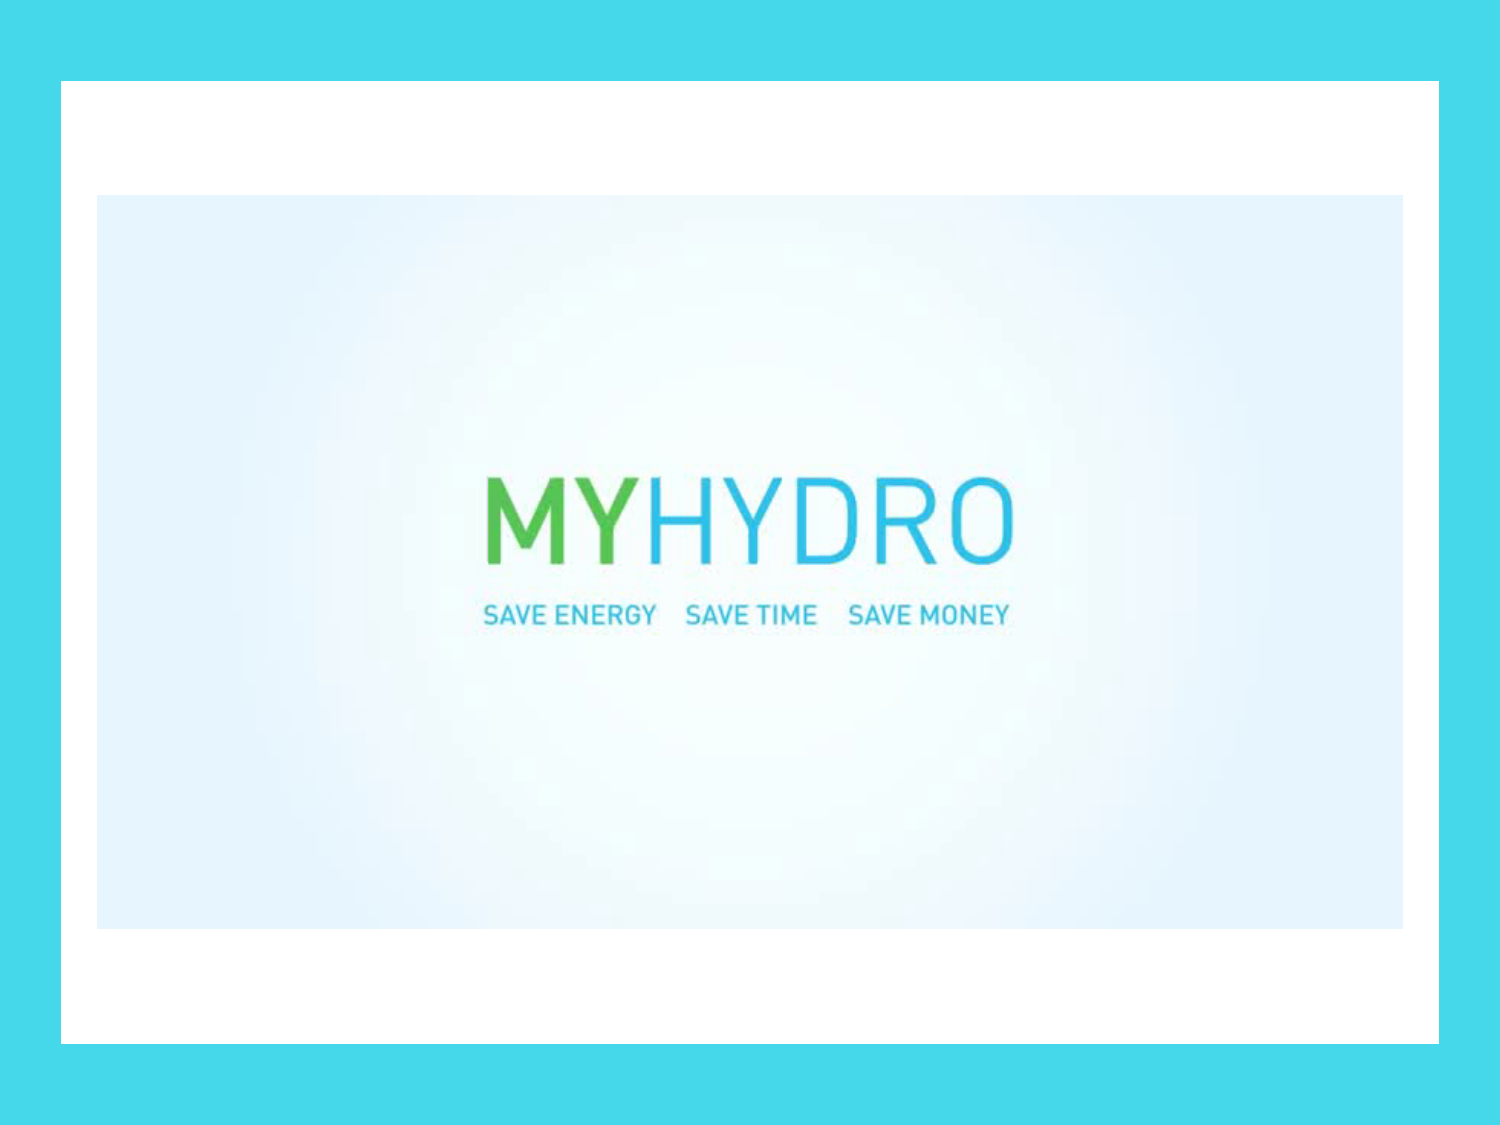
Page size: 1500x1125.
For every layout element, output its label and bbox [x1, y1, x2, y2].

list [96, 194, 1404, 931]
text_box [0, 0, 1500, 1125]
text_box [58, 78, 1442, 1047]
